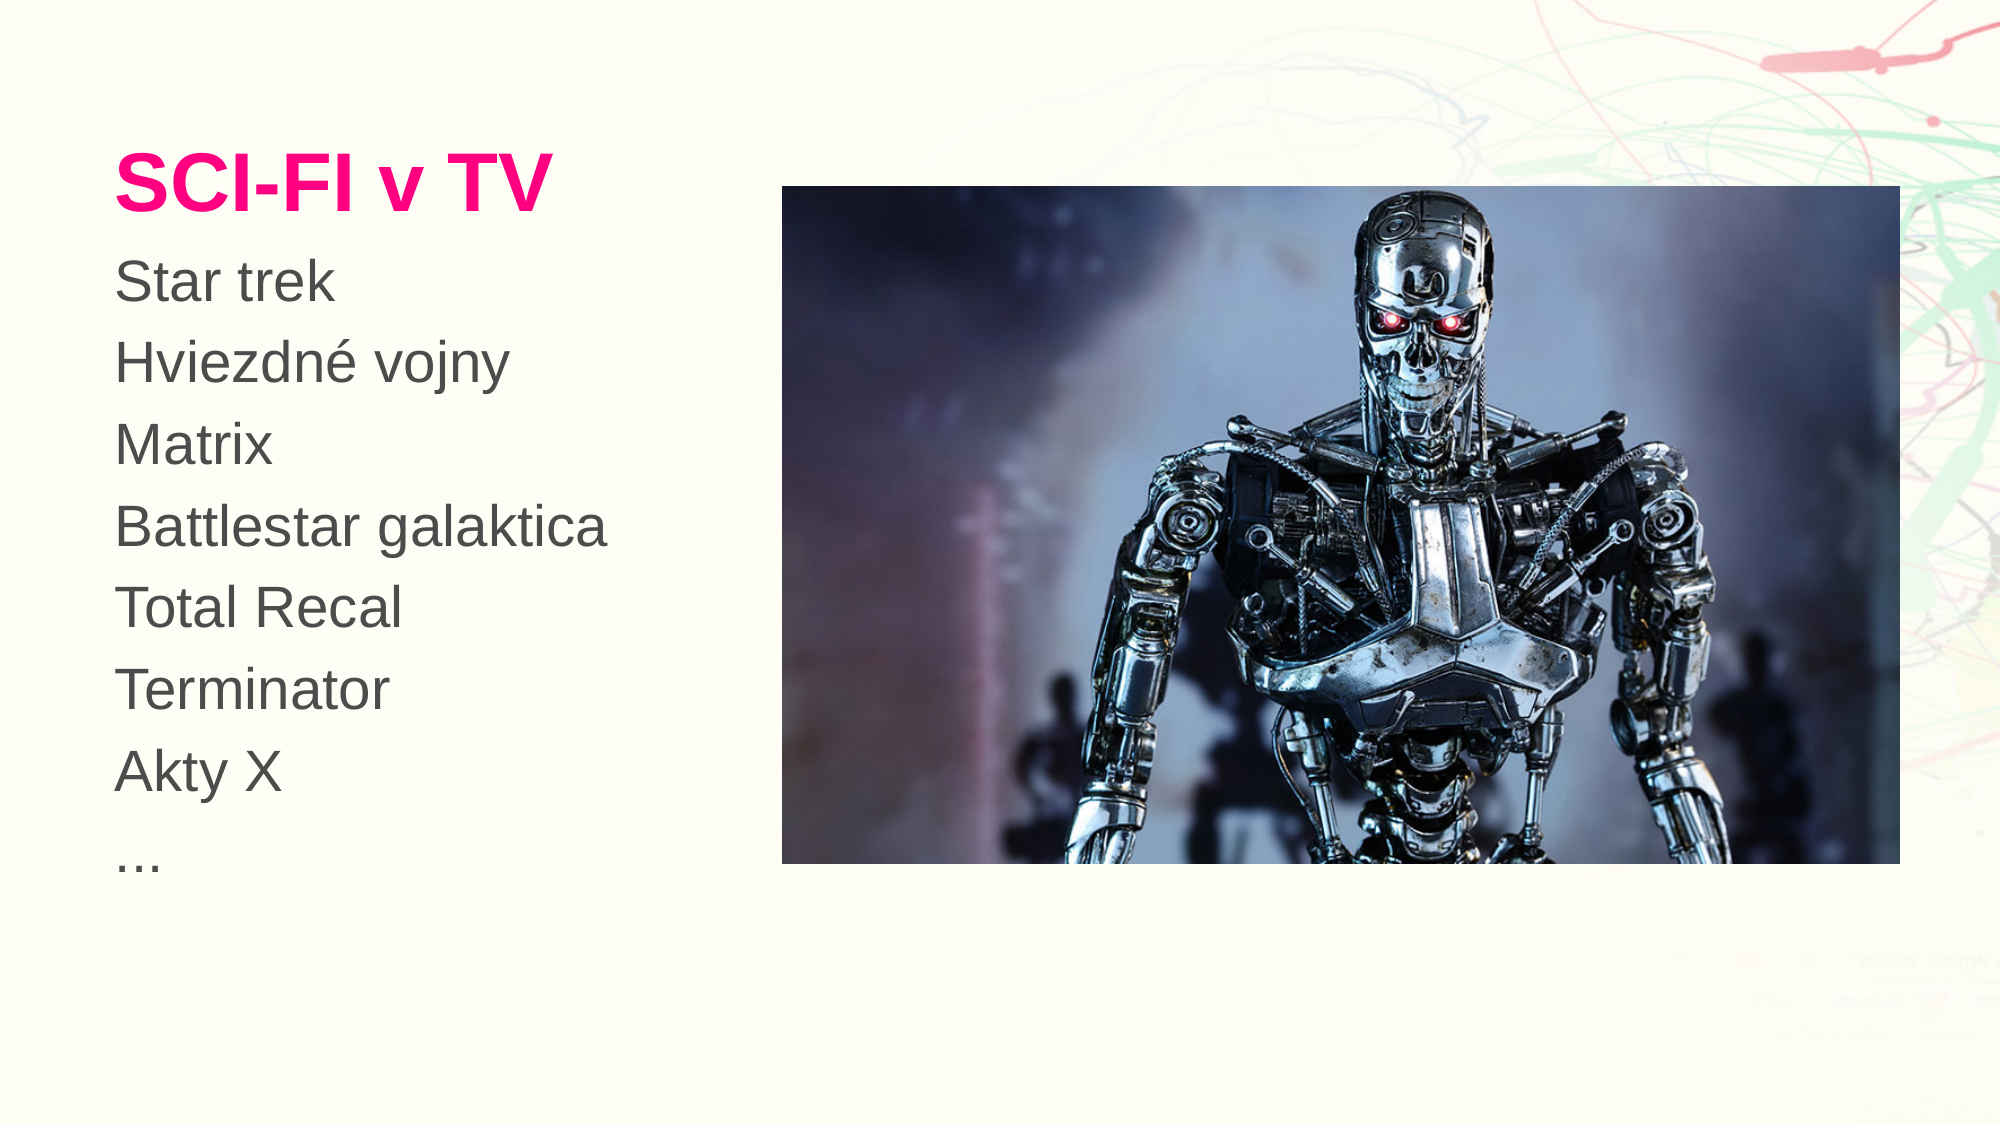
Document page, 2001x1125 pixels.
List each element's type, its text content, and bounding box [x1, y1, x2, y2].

picture [0, 0, 2000, 1125]
title SCI-FI v TV [99, 44, 758, 235]
list Star trek Hviezdné vojny Matrix Battlestar galaktica Total Recal Terminator Akty X ... [99, 235, 758, 1005]
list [781, 185, 1901, 864]
